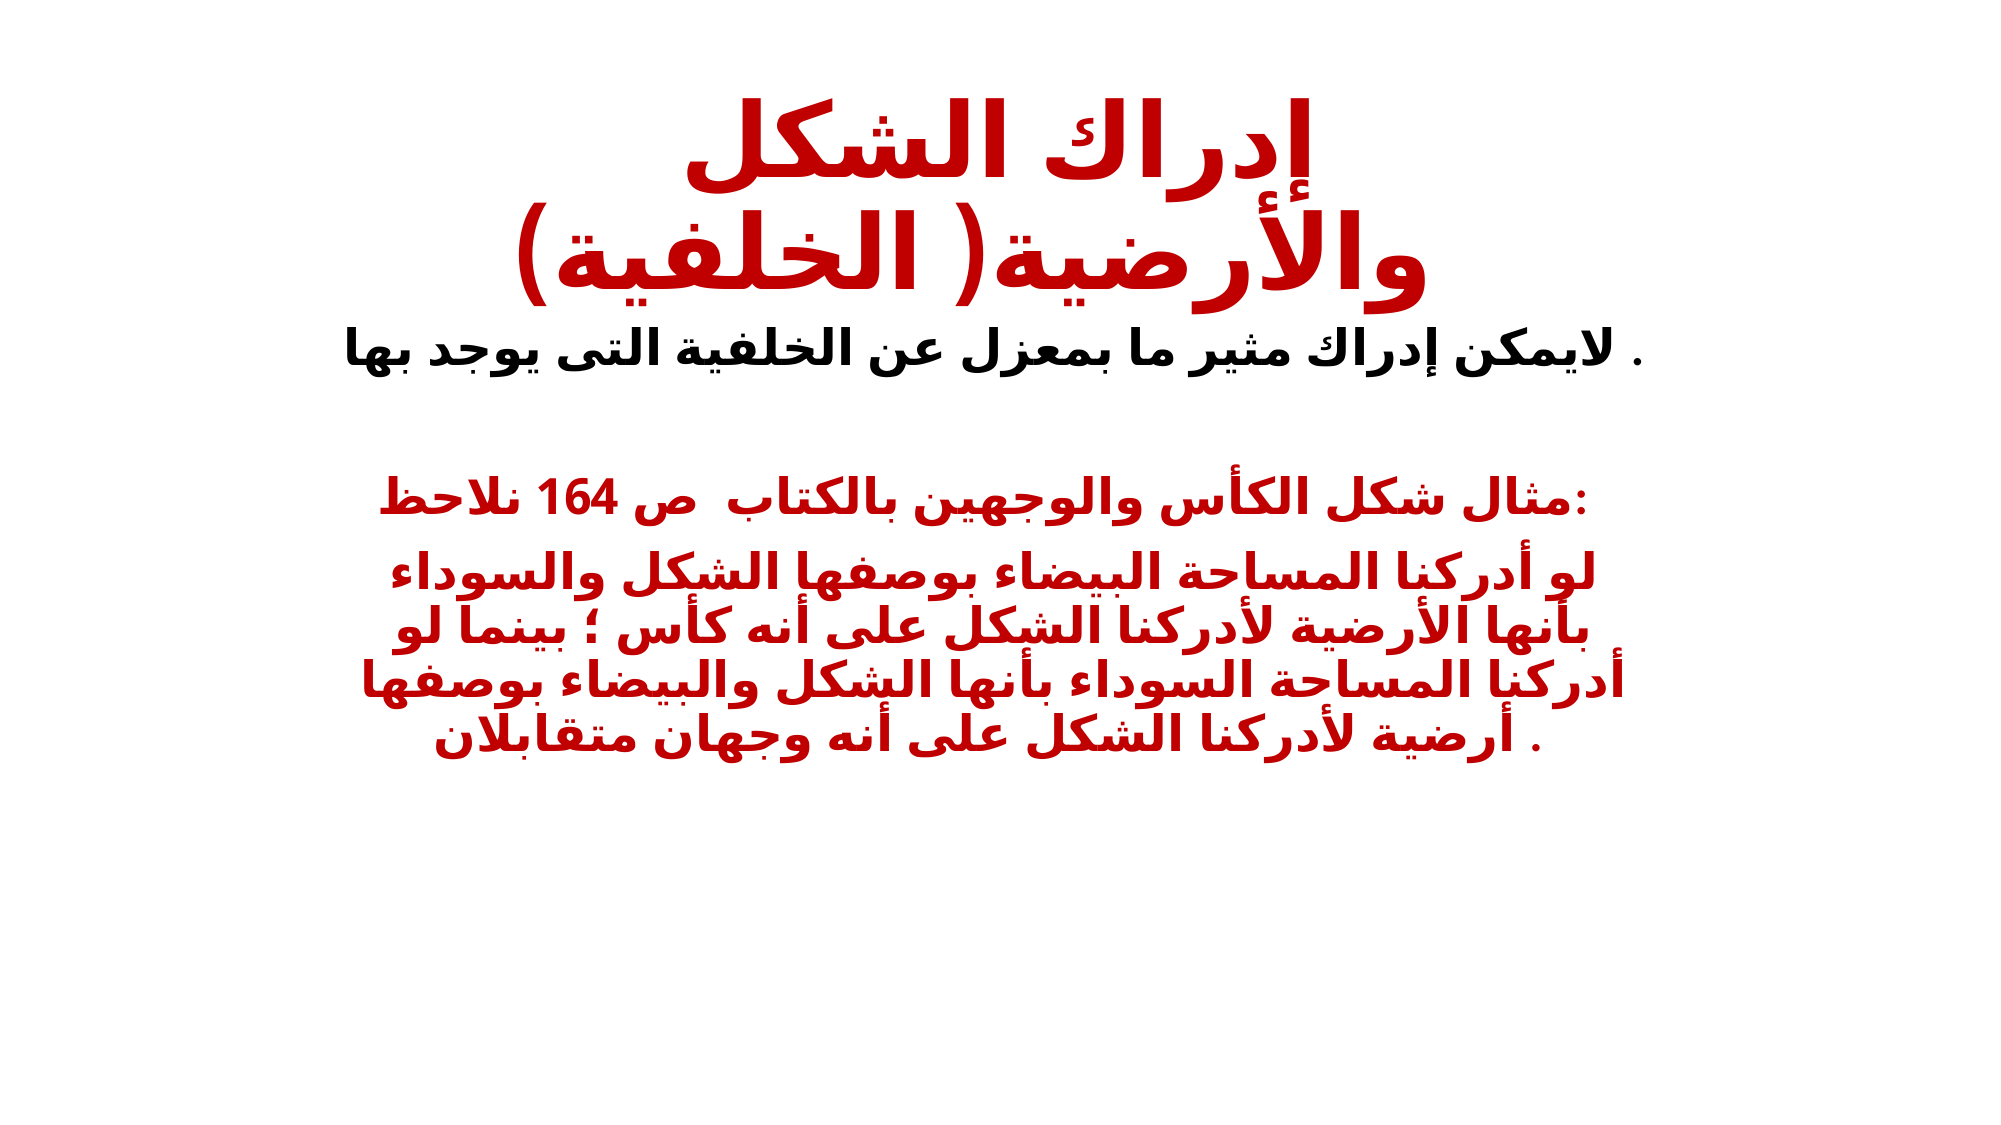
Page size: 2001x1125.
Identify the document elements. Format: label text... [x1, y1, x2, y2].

title إدراك الشكل والأرضية( الخلفية) [362, 78, 1638, 314]
subtitle لايمكن إدراك مثير ما بمعزل عن الخلفية التى يوجد بها . مثال شكل الكأس والوجهين بالكتاب ص 164 نلاحظ: لو أدركنا المساحة البيضاء بوصفها الشكل والسوداء بأنها الأرضية لأدركنا الشكل على أنه كأس ؛ بينما لو أدركنا المساحة السوداء بأنها الشكل والبيضاء بوصفها أرضية لأدركنا الشكل على أنه وجهان متقابلان . [314, 314, 1674, 1071]
